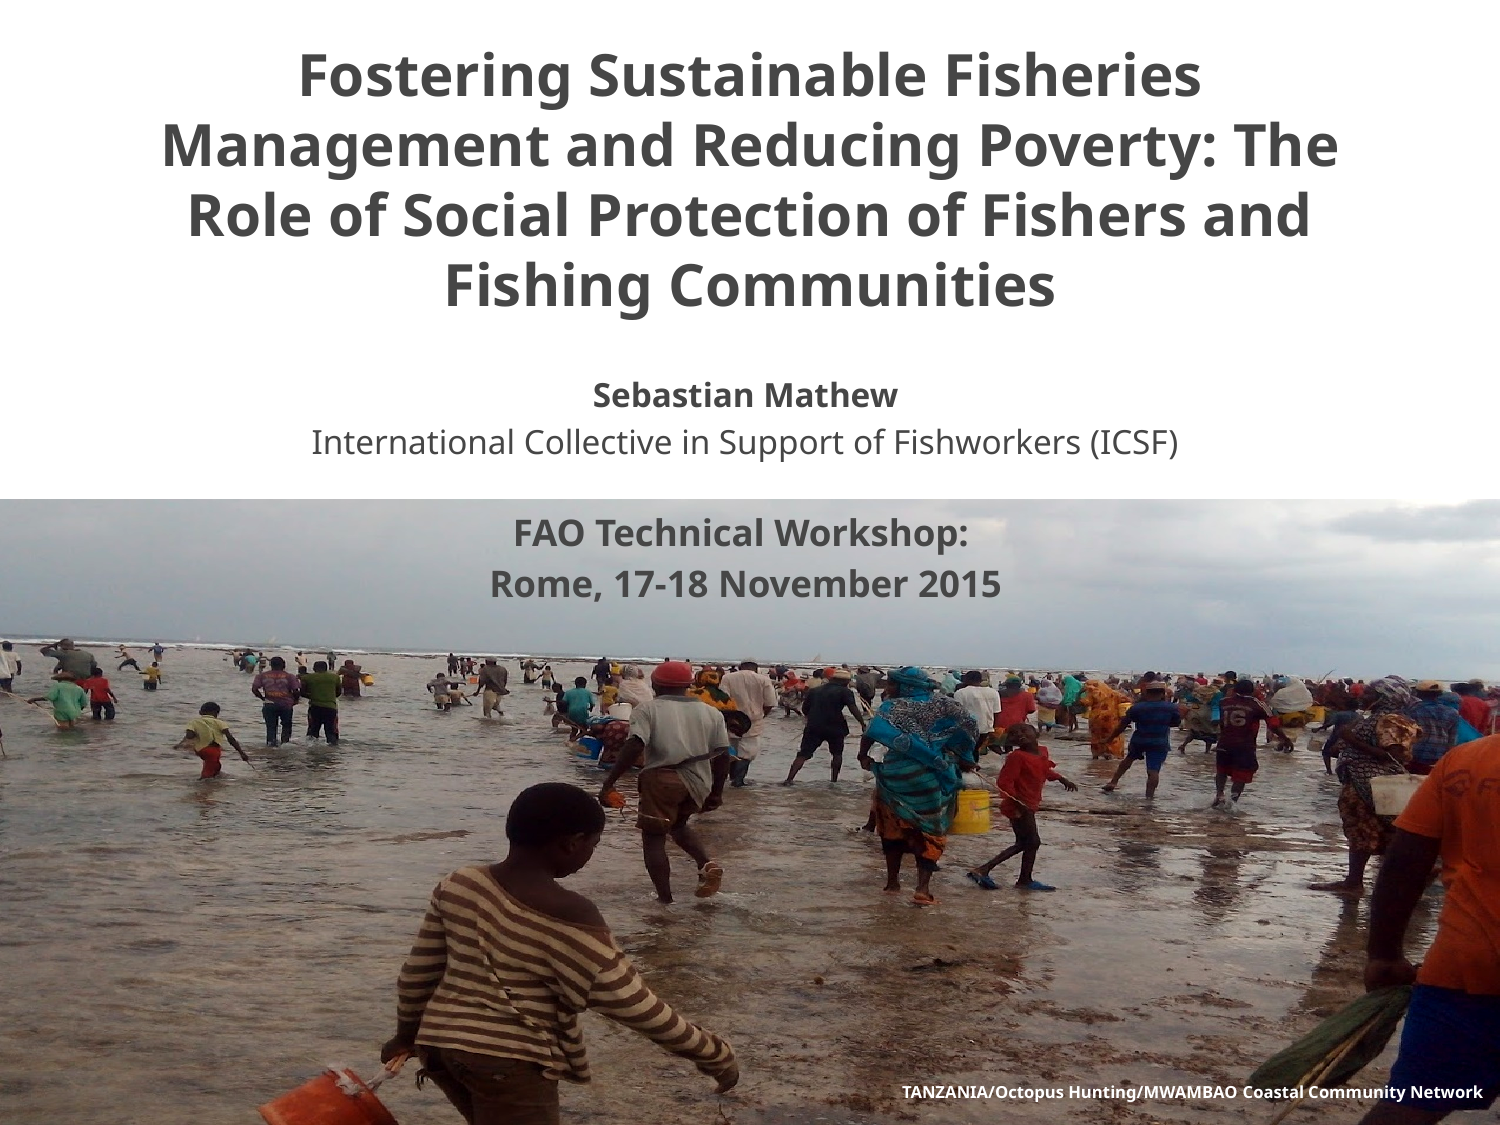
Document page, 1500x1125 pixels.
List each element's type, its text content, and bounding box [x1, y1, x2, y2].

title Fostering Sustainable Fisheries Management and Reducing Poverty: The Role of Social Protection of Fishers and Fishing Communities [112, 12, 1388, 312]
subtitle Sebastian Mathew International Collective in Support of Fishworkers (ICSF) FAO Technical Workshop: Rome, 17-18 November 2015 [0, 312, 1500, 499]
picture [0, 499, 1500, 1125]
